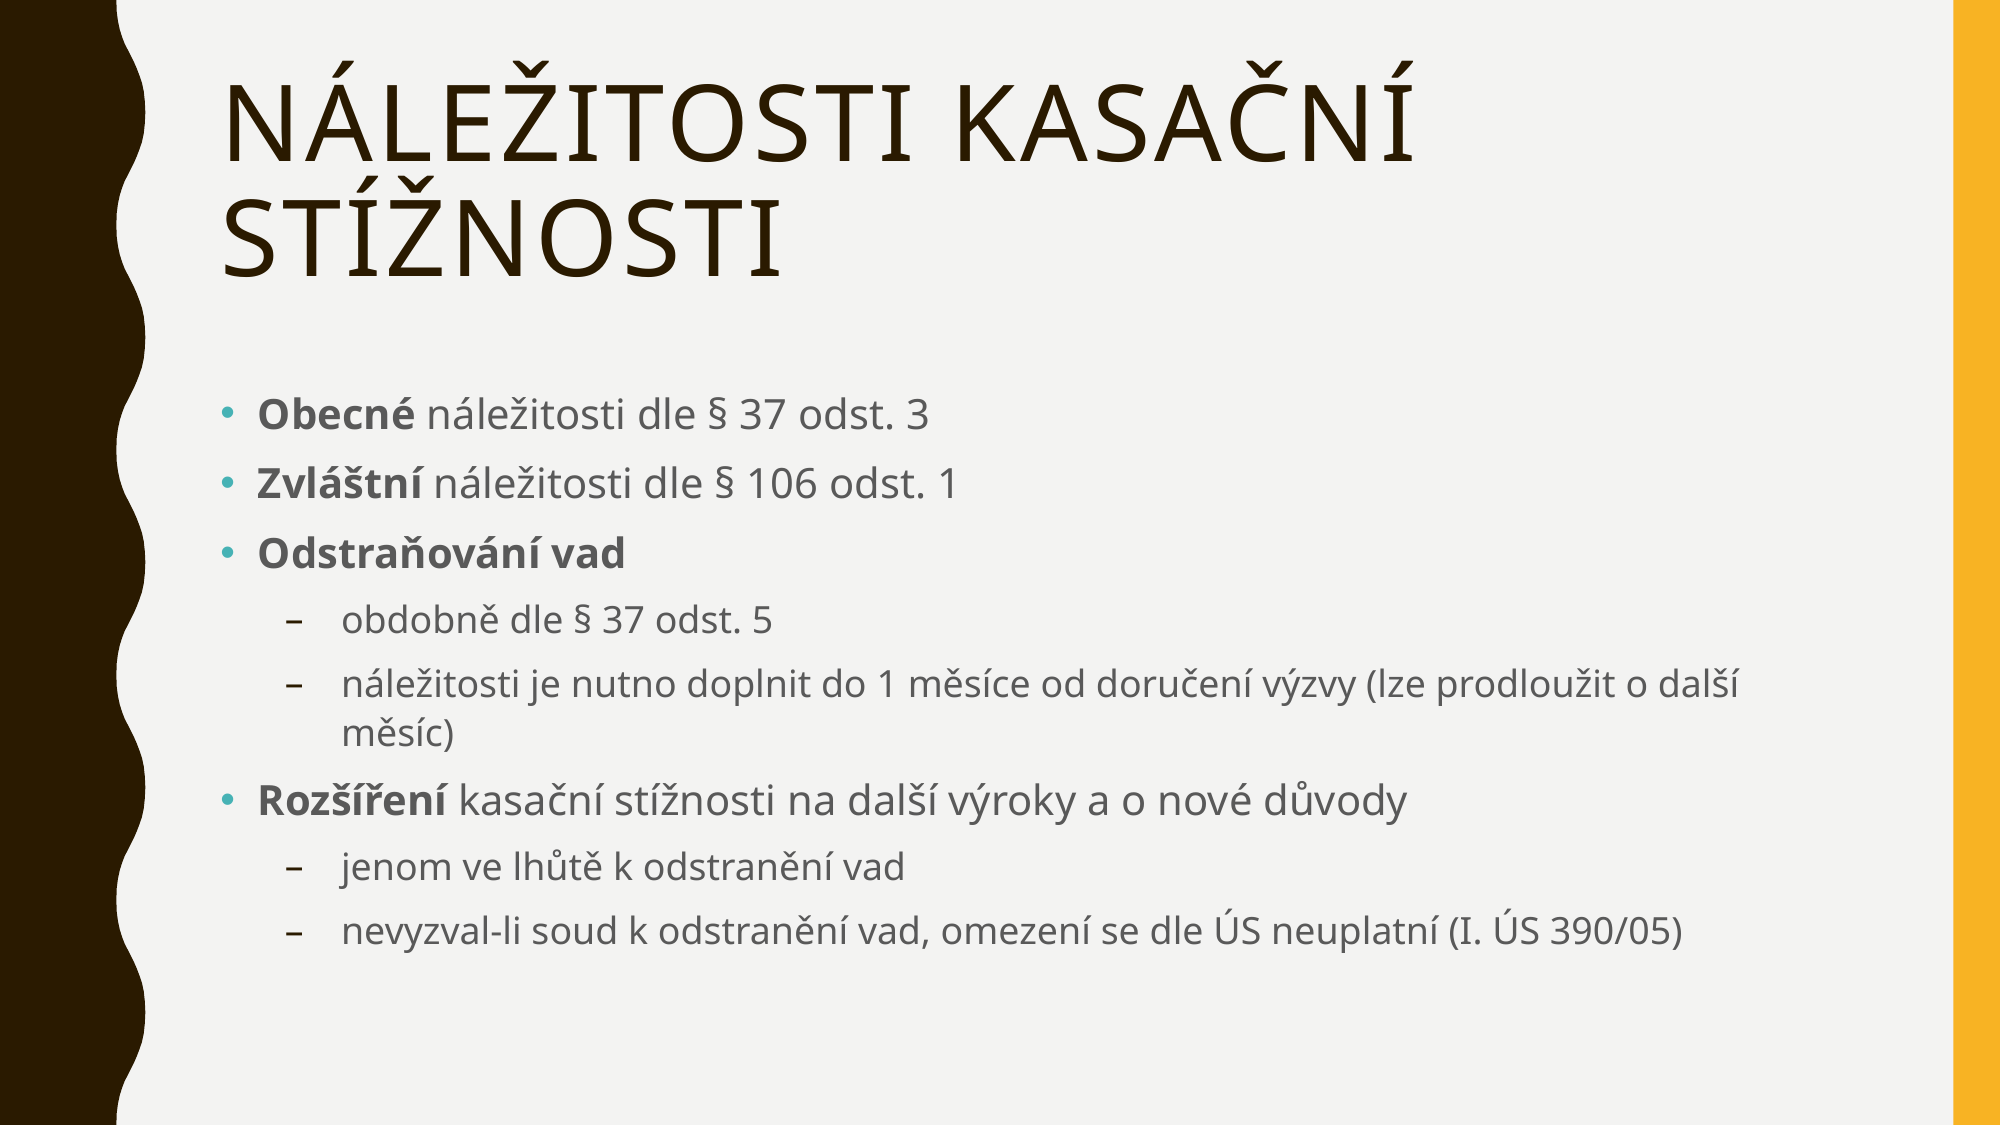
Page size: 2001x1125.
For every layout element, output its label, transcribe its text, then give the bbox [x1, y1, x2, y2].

title Náležitosti kasační stížnosti [205, 62, 1875, 308]
list Obecné náležitosti dle § 37 odst. 3 Zvláštní náležitosti dle § 106 odst. 1 Odstraňování vad obdobně dle § 37 odst. 5 náležitosti je nutno doplnit do 1 měsíce od doručení výzvy (lze prodloužit o další měsíc) Rozšíření kasační stížnosti na další výroky a o nové důvody jenom ve lhůtě k odstranění vad nevyzval-li soud k odstranění vad, omezení se dle ÚS neuplatní (I. ÚS 390/05) [205, 375, 1875, 965]
